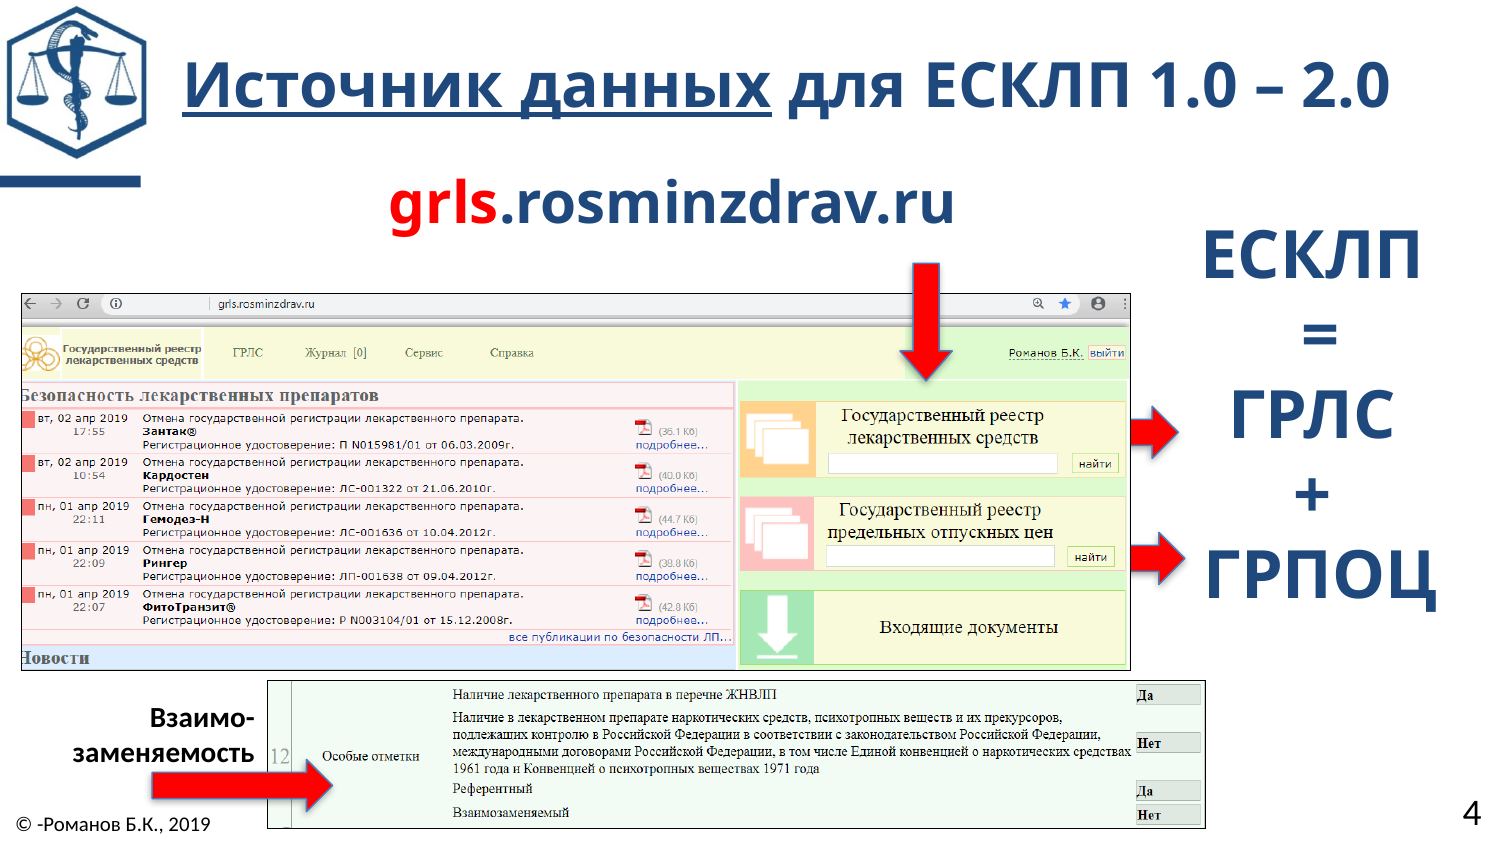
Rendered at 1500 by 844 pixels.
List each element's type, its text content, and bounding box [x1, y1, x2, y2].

picture [0, 0, 153, 166]
text_box Источник данных для ЕСКЛП 1.0 – 2.0 [167, 37, 1495, 128]
text_box [912, 262, 940, 292]
text_box [1134, 531, 1186, 586]
text_box 4 [1447, 780, 1500, 841]
text_box © -Романов Б.К., 2019 [0, 803, 235, 844]
text_box [1134, 405, 1179, 460]
picture [21, 293, 1130, 671]
text_box ЕCКЛП = ГРЛС + ГРПОЦ [1174, 204, 1467, 620]
picture [267, 681, 1206, 828]
text_box Взаимо-заменяемость [34, 691, 262, 777]
text_box [151, 771, 262, 800]
text_box [0, 174, 143, 189]
text_box grls.rosminzdrav.ru [374, 158, 1000, 243]
